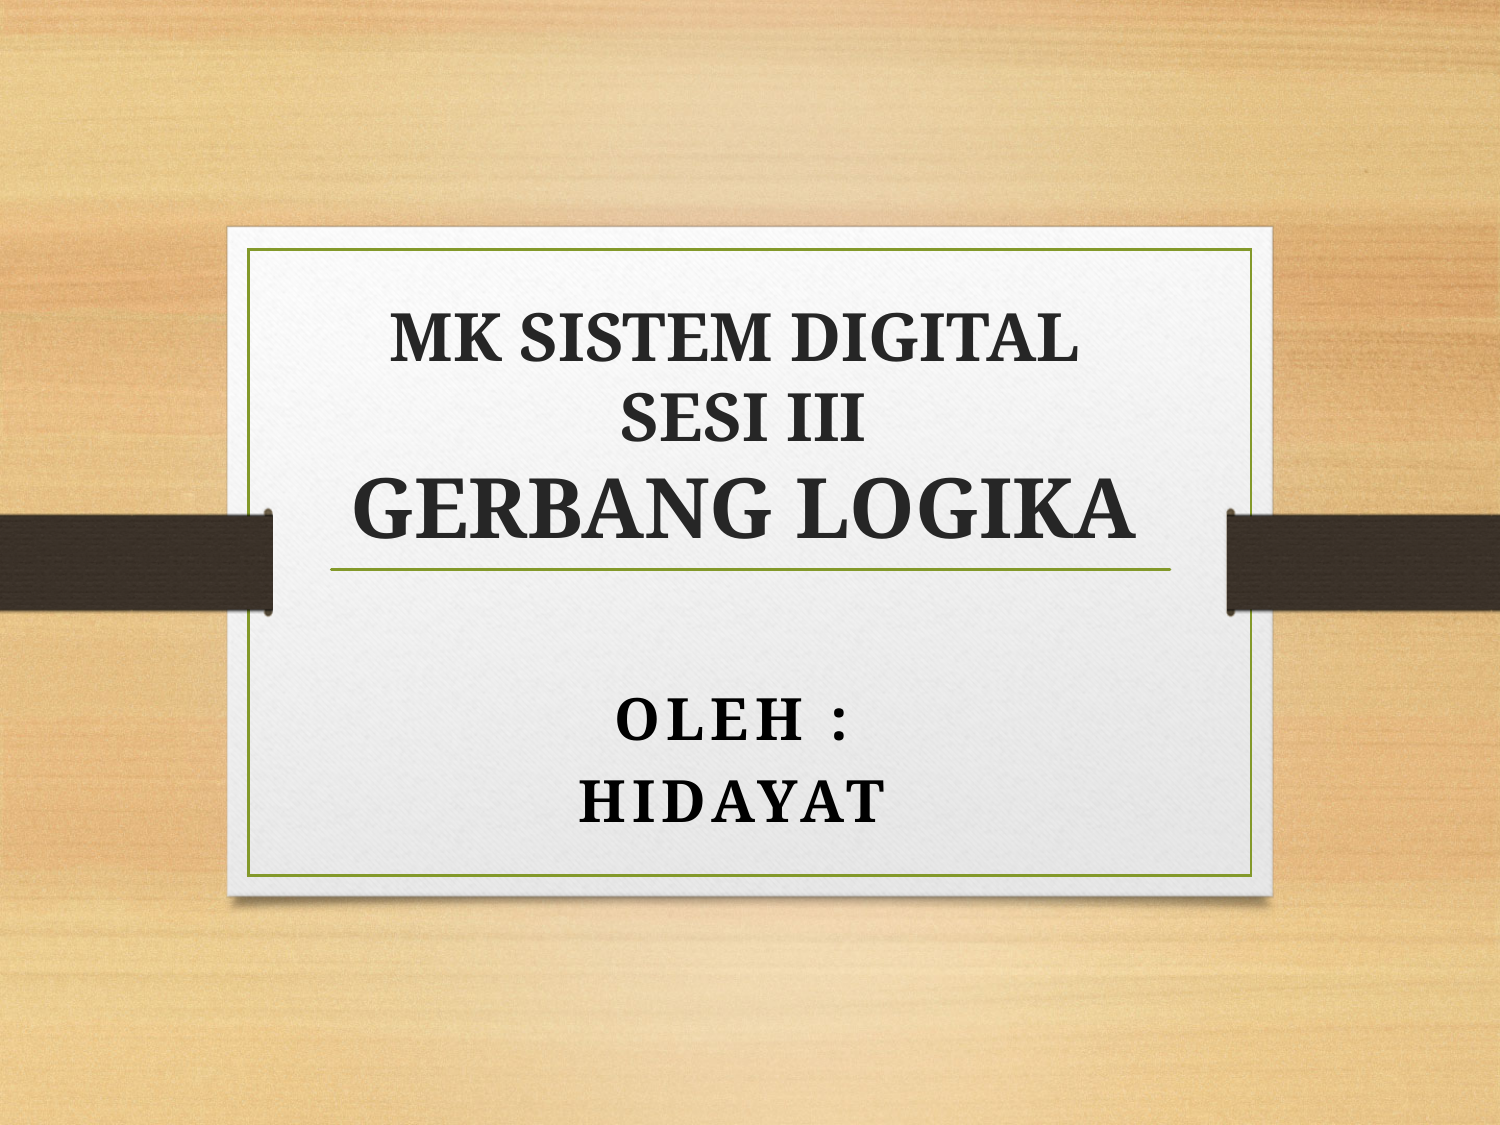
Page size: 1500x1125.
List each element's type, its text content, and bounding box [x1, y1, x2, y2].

subtitle OLEH : HIDAYAT [87, 675, 1376, 963]
picture [0, 0, 1500, 1125]
title MK SISTEM DIGITAL SESI III GERBANG LOGIKA [87, 287, 1400, 563]
